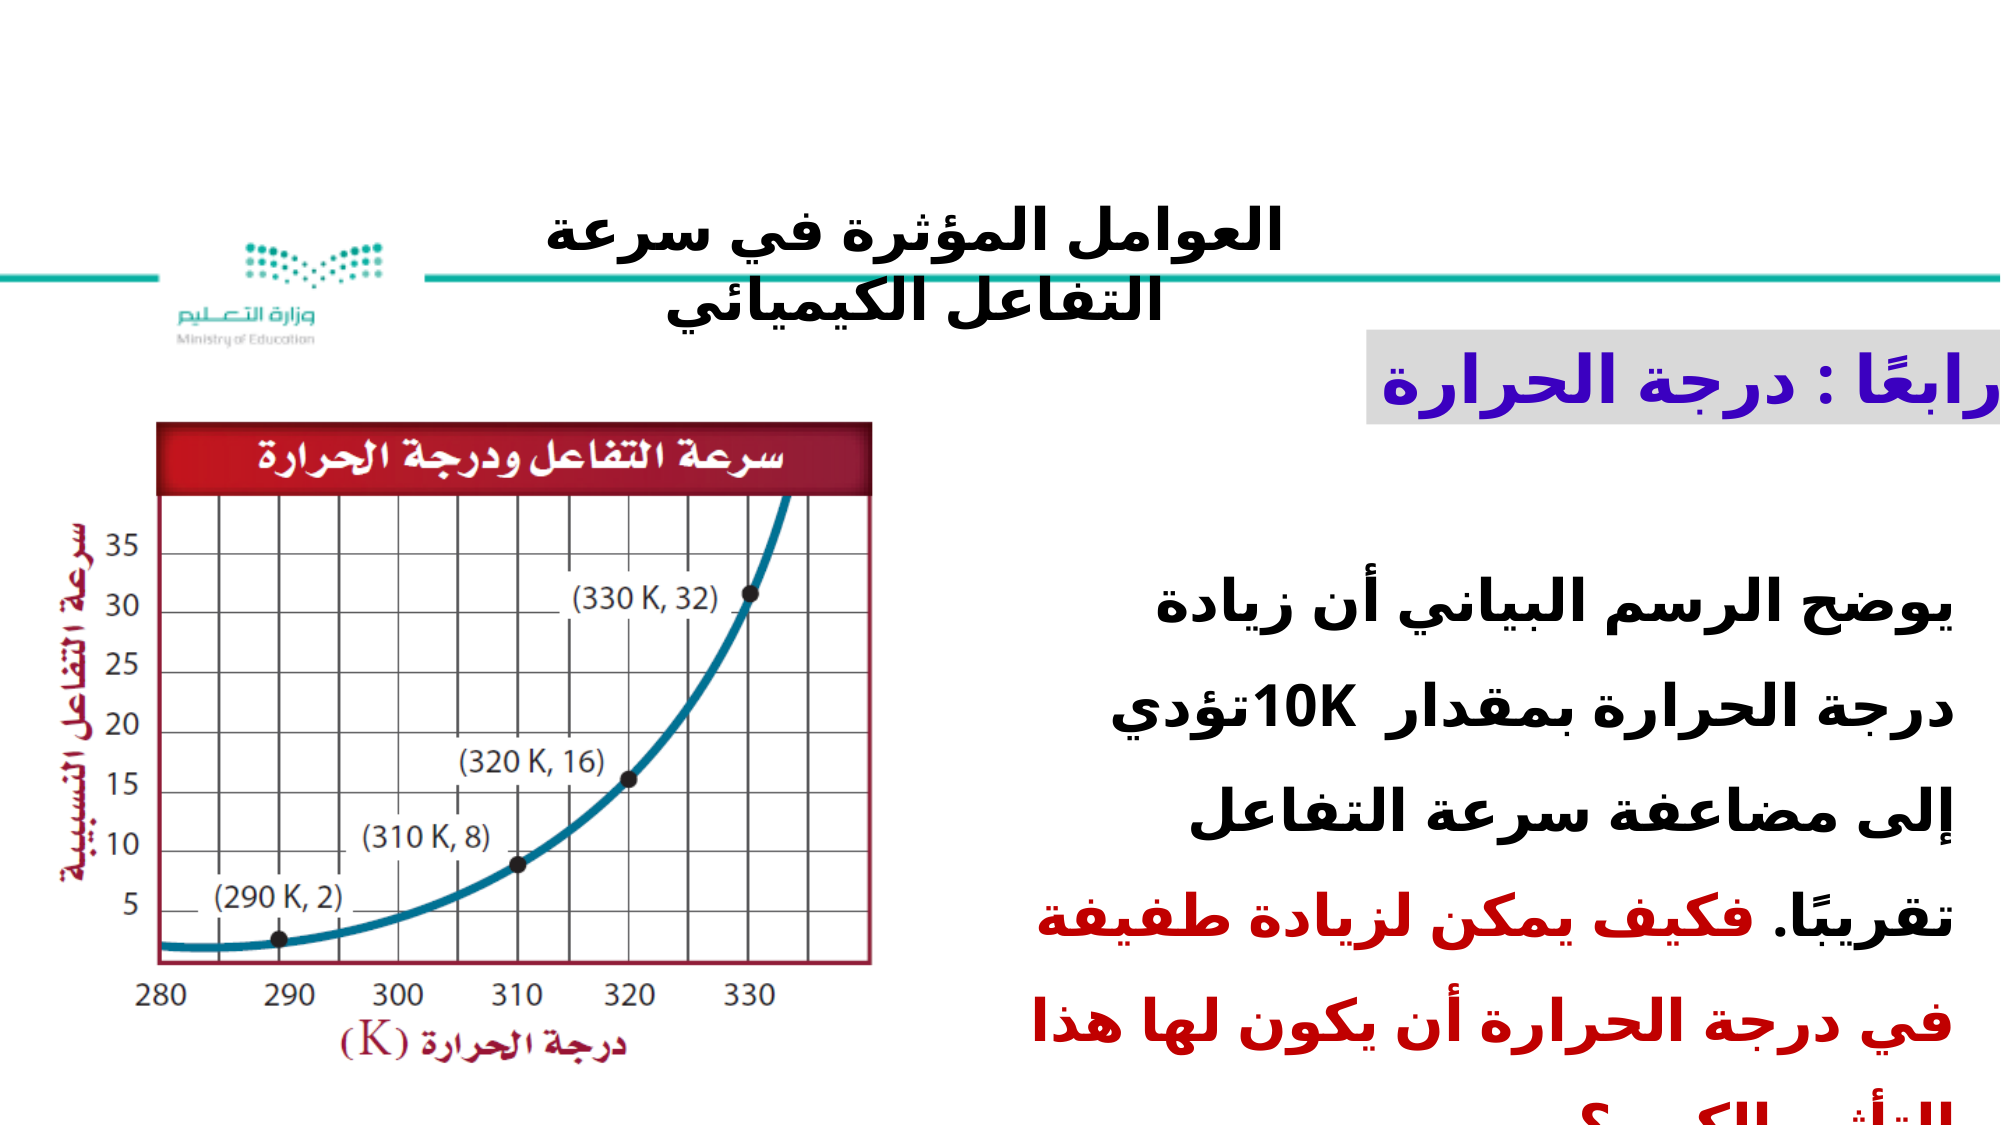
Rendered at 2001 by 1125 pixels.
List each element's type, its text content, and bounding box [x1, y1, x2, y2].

picture [0, 0, 2001, 1125]
text_box يوضح الرسم البياني أن زيادة درجة الحرارة بمقدار 10Kتؤدي إلى مضاعفة سرعة التفاعل تقريبًا. فكيف يمكن لزيادة طفيفة في درجة الحرارة أن يكون لها هذا التأثير الكبير؟ [990, 520, 1971, 1125]
text_box العوامل المؤثرة في سرعة التفاعل الكيميائي [449, 185, 1382, 340]
text_box رابعًا : درجة الحرارة [1366, 329, 2000, 425]
